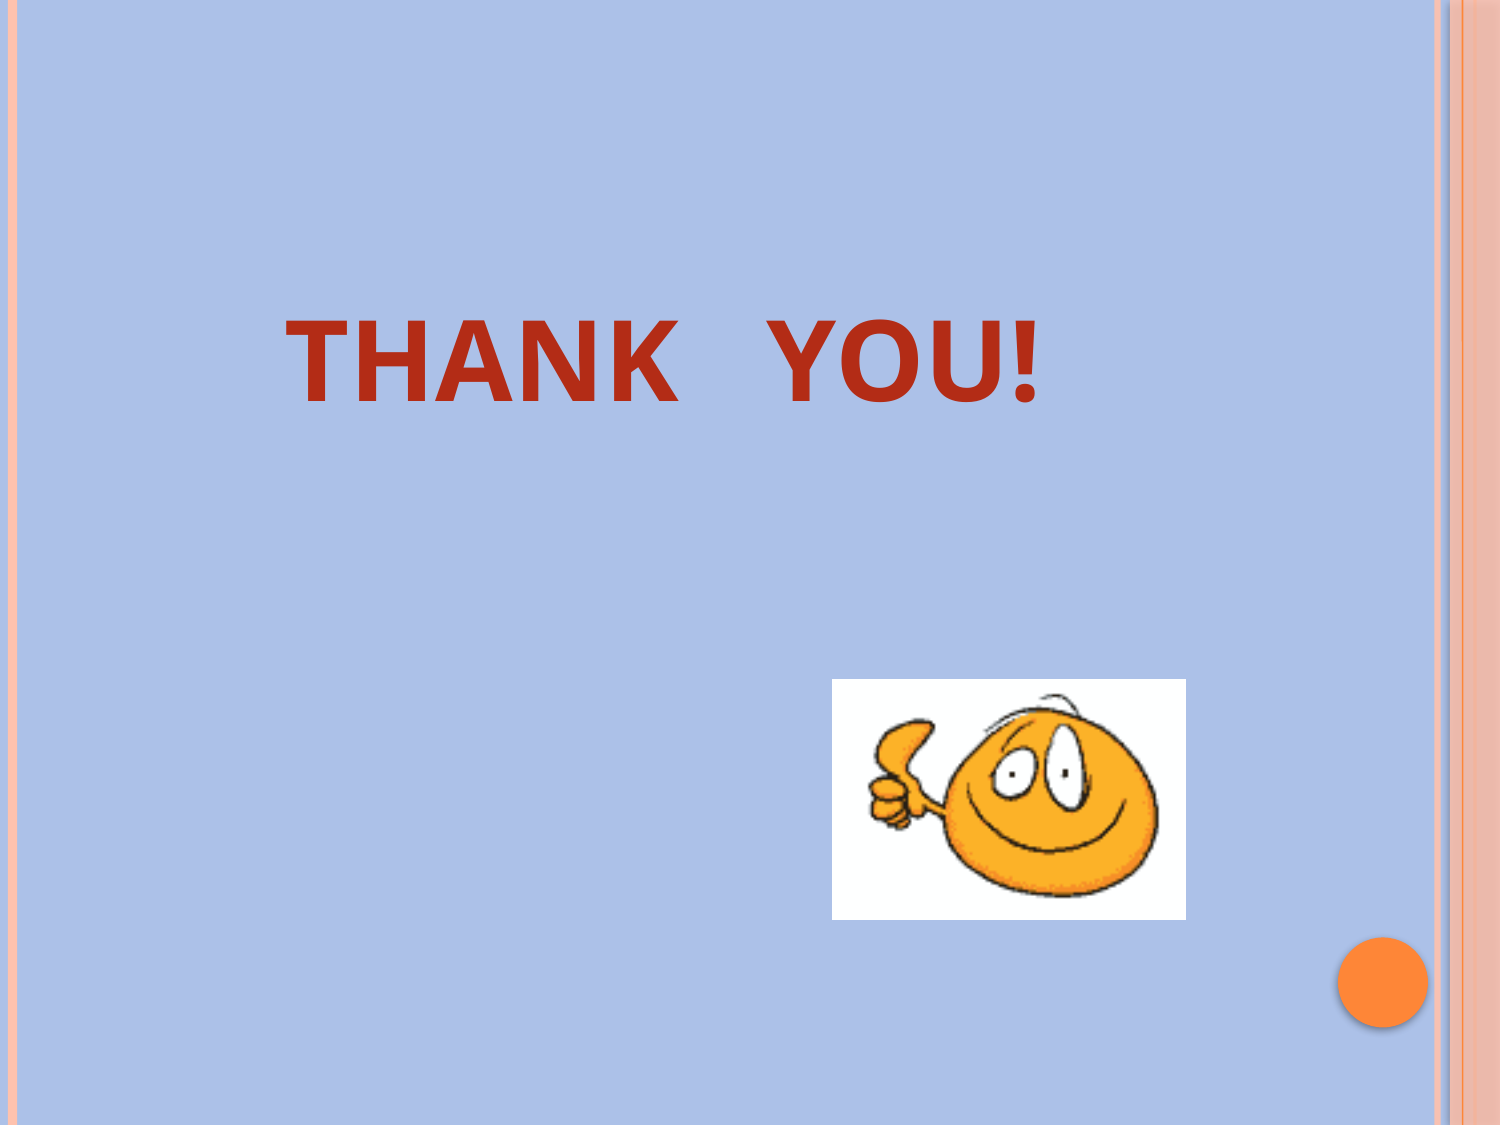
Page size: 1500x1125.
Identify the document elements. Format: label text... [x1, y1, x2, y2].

list THANK YOU! [269, 281, 1207, 457]
picture [831, 679, 1187, 920]
